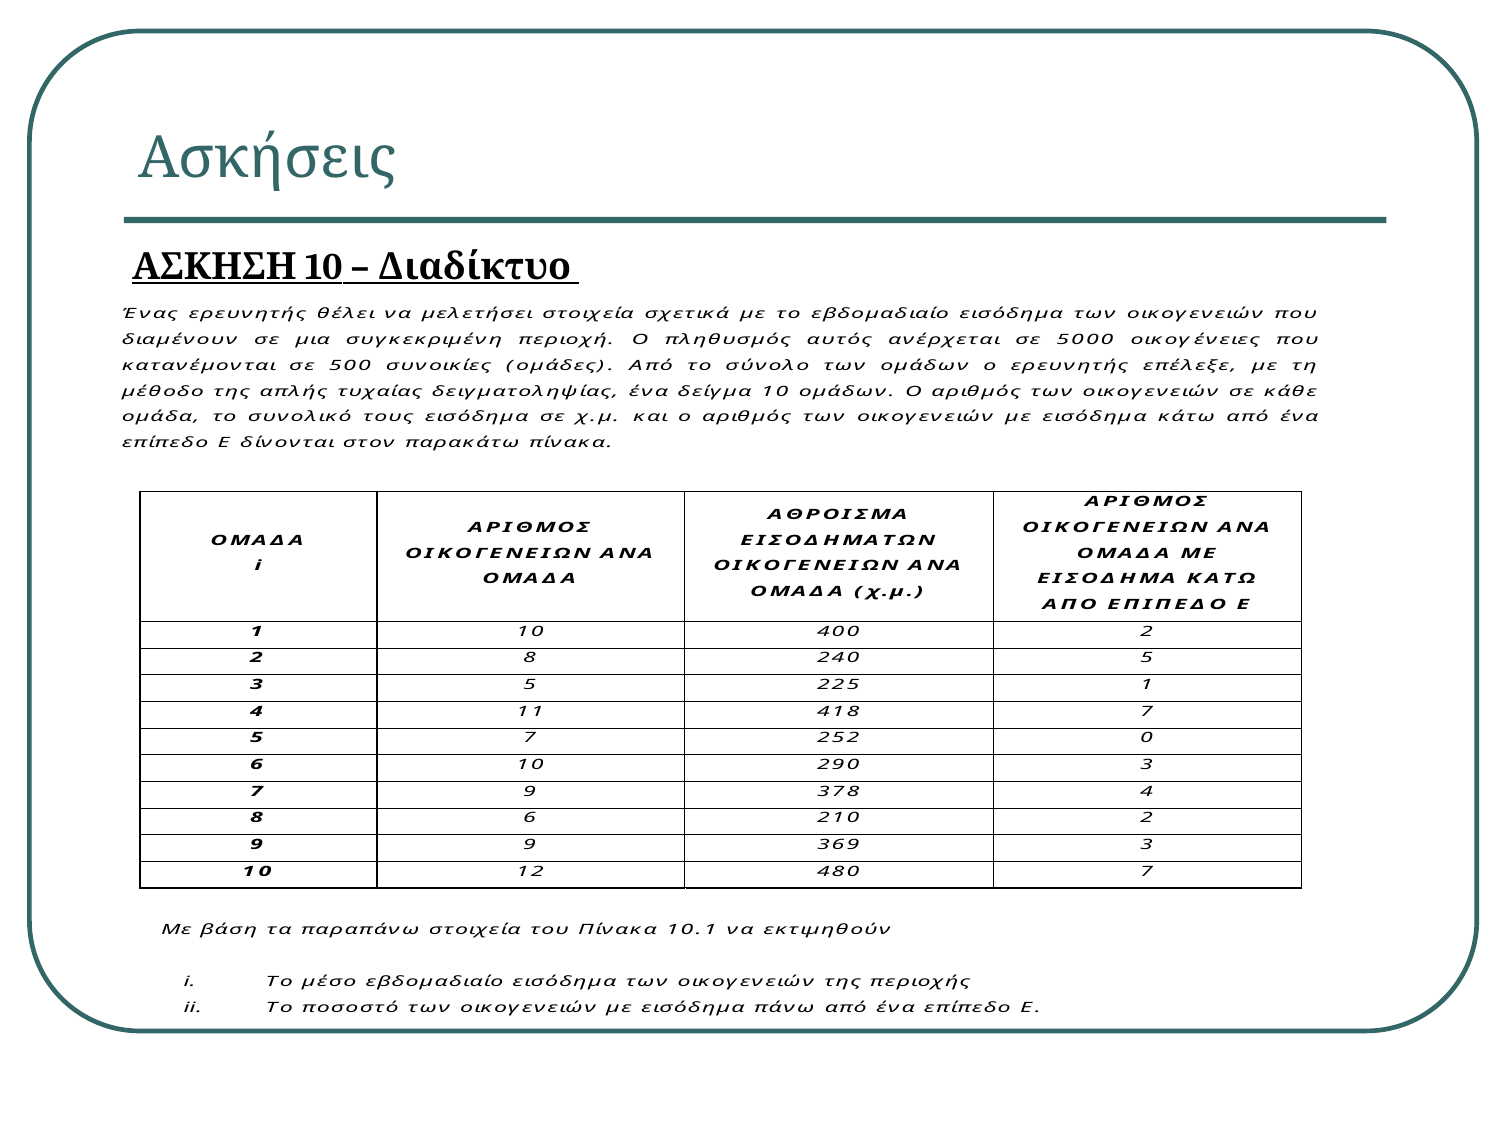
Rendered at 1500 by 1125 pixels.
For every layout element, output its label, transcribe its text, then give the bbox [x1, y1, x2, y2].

list ΑΣΚΗΣΗ 10 – Διαδίκτυο [116, 234, 1380, 920]
picture [105, 304, 1337, 1024]
title Ασκήσεις [123, 54, 1387, 197]
